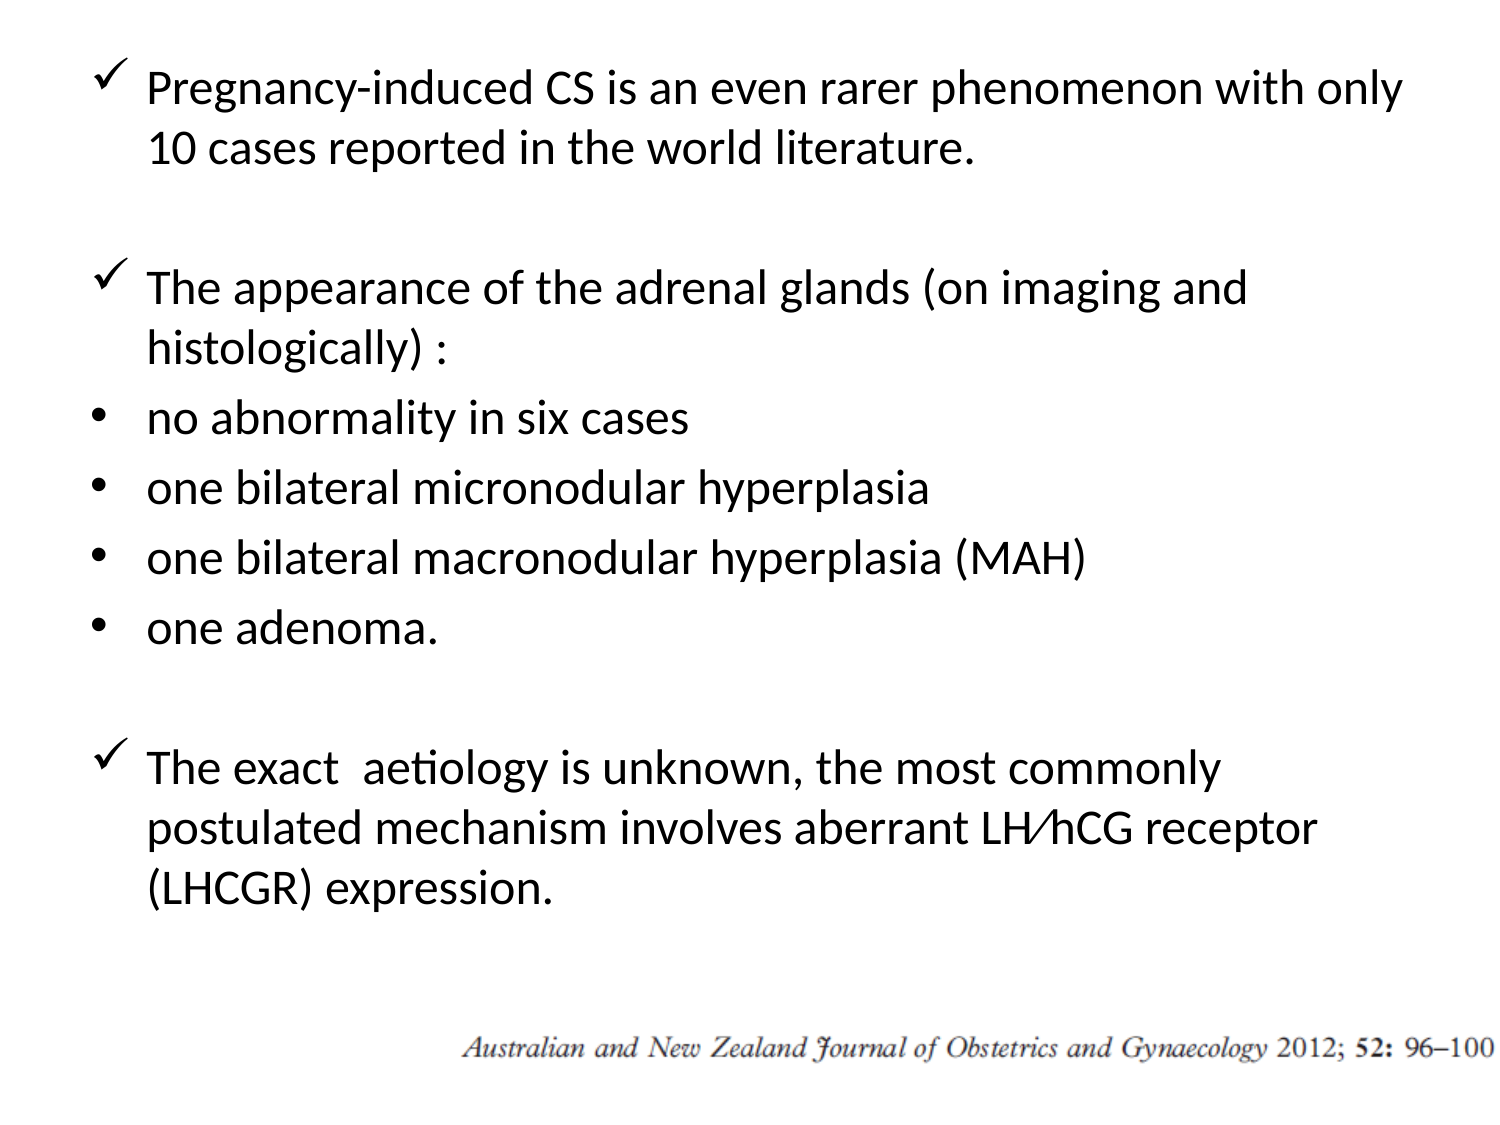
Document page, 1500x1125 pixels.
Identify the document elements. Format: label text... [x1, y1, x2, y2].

list Pregnancy-induced CS is an even rarer phenomenon with only 10 cases reported in the world literature. The appearance of the adrenal glands (on imaging and histologically) : no abnormality in six cases one bilateral micronodular hyperplasia one bilateral macronodular hyperplasia (MAH) one adenoma. The exact aetiology is unknown, the most commonly postulated mechanism involves aberrant LH⁄hCG receptor (LHCGR) expression. [75, 46, 1425, 1005]
picture [460, 1019, 1500, 1073]
